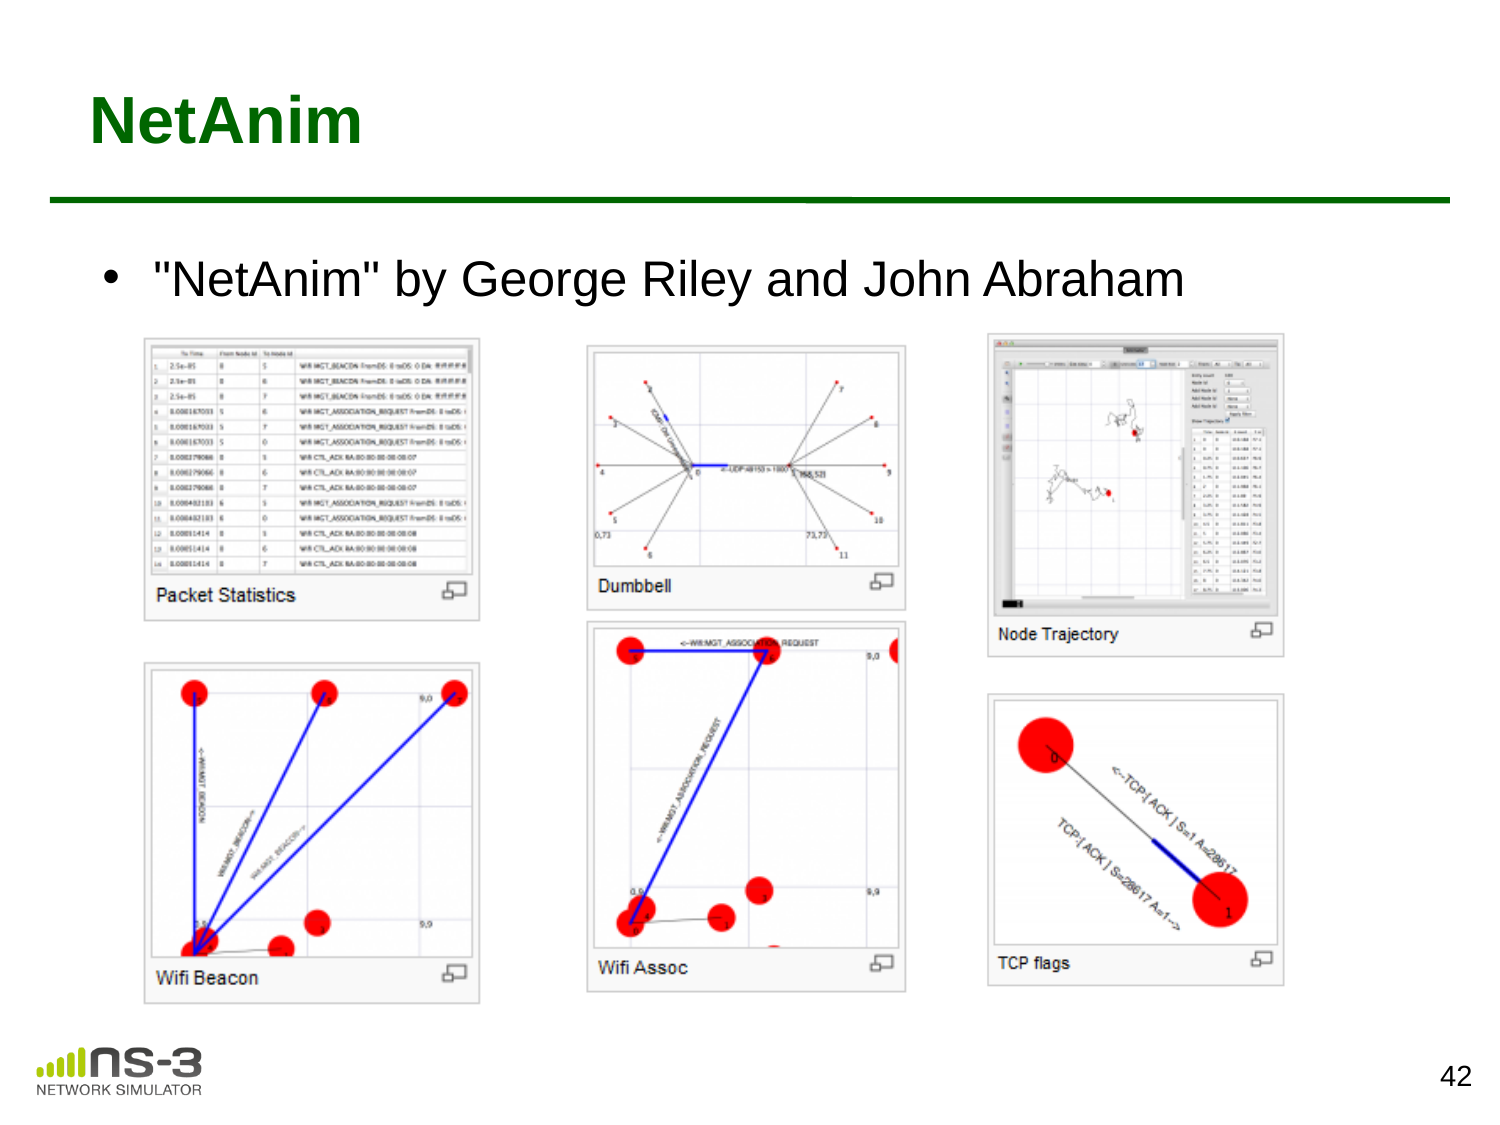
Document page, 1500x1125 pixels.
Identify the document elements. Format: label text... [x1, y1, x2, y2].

slide_number 42 [1142, 1049, 1488, 1125]
list "NetAnim" by George Riley and John Abraham [87, 238, 1433, 1038]
picture [137, 324, 501, 1024]
title NetAnim [74, 68, 888, 165]
picture [974, 324, 1291, 999]
picture [24, 1017, 213, 1125]
picture [574, 337, 920, 1013]
